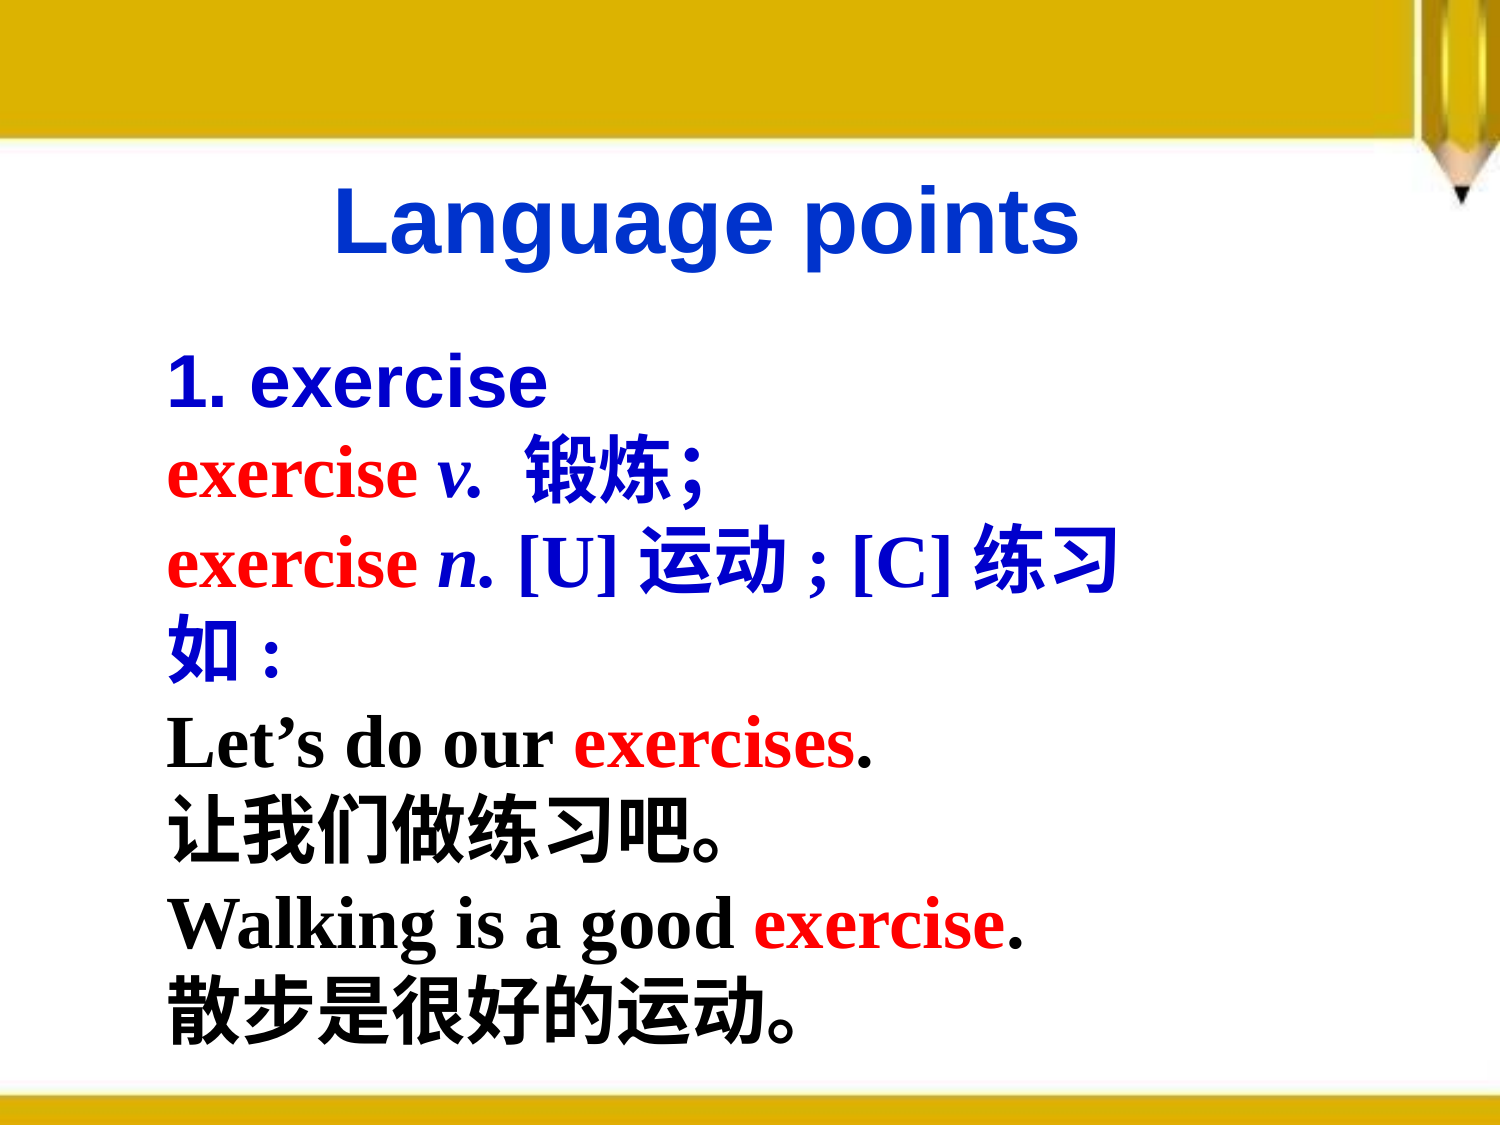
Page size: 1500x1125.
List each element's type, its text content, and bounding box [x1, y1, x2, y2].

picture [0, 0, 1500, 1125]
text_box Language points [243, 149, 1173, 282]
text_box 1. exercise exercise v. 锻炼； exercise n. [U]运动; [C]练习 如: Let’s do our exercises. 让我们做练习吧。 Walking is a good exercise. 散步是很好的运动。 [151, 324, 1264, 1061]
